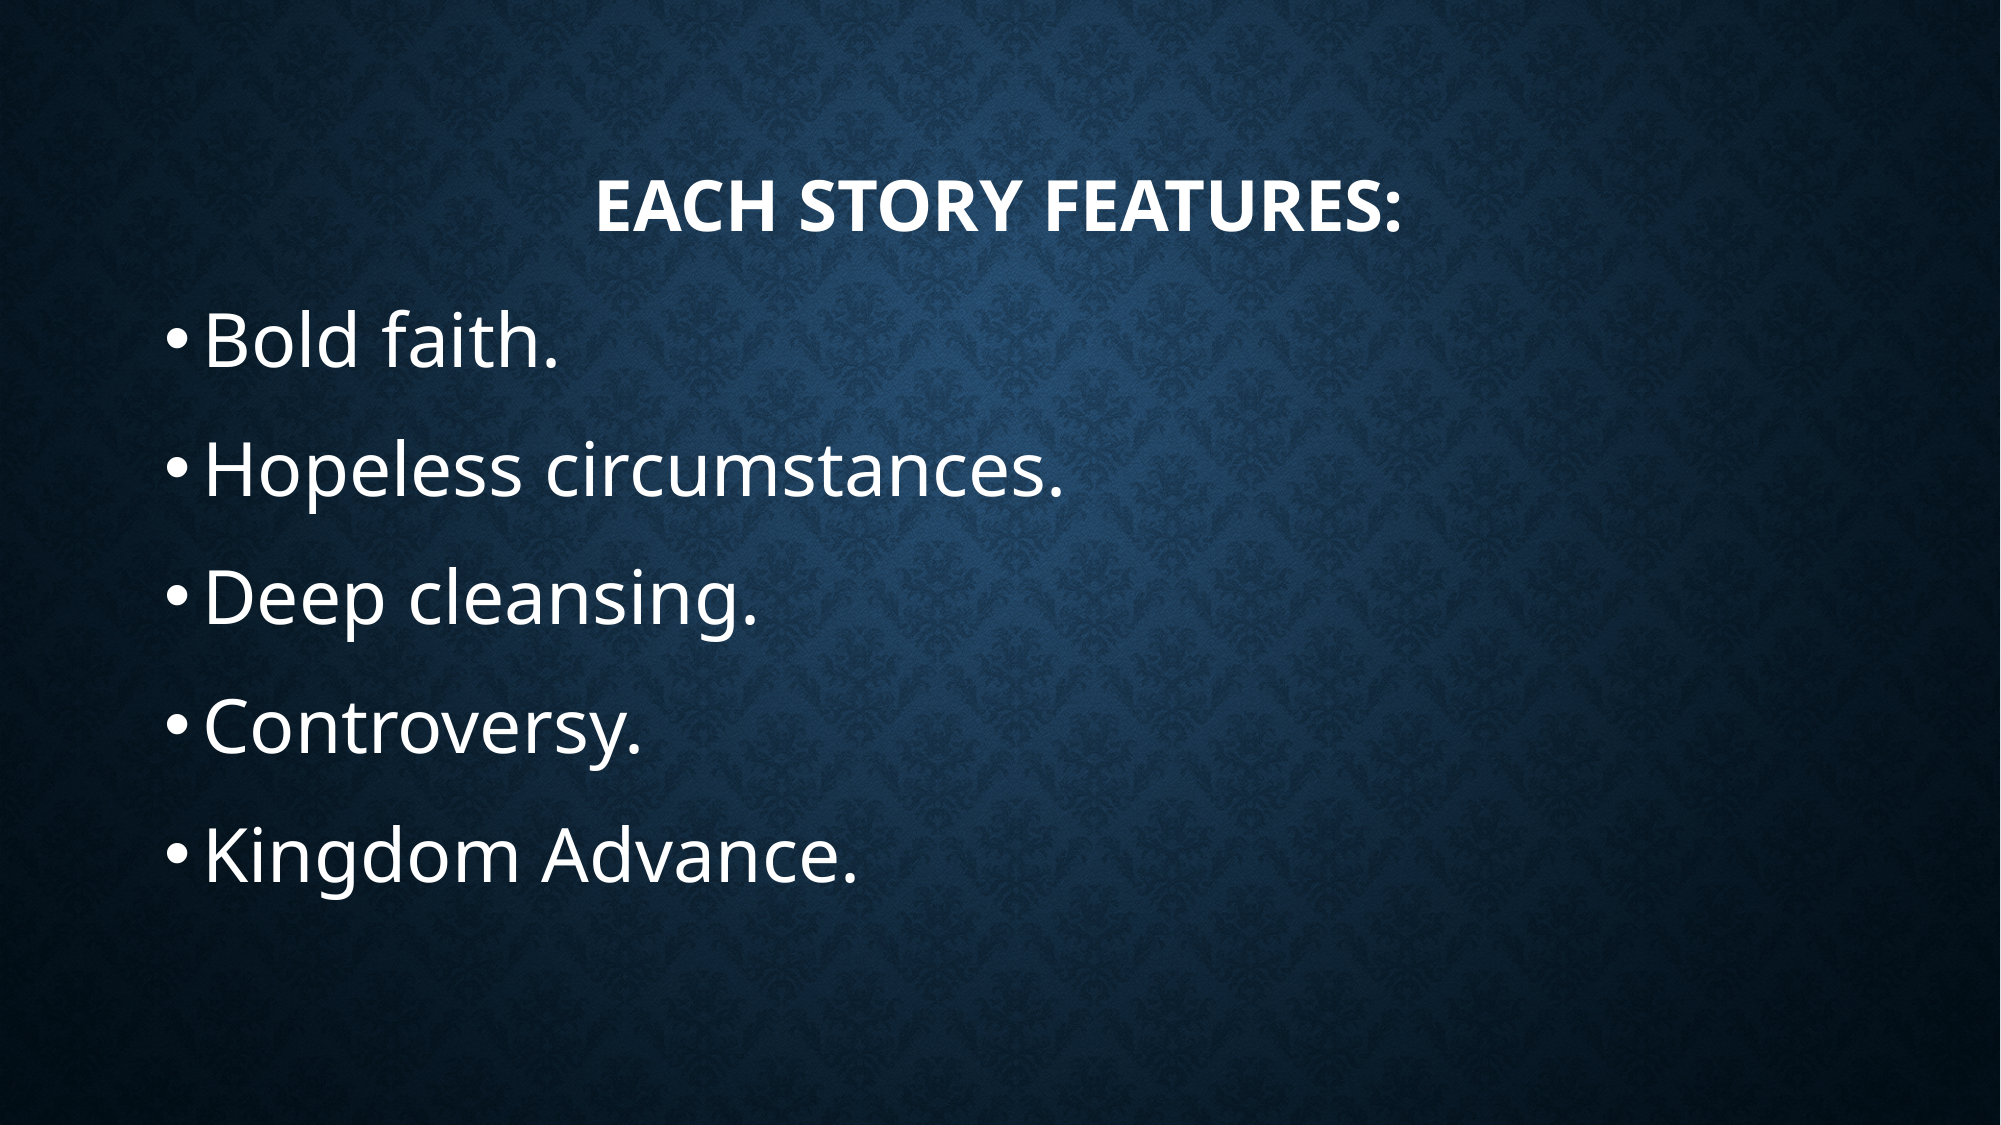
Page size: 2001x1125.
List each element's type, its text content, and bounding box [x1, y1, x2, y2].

list Bold faith. Hopeless circumstances. Deep cleansing. Controversy. Kingdom Advance. [149, 266, 1849, 950]
title Each story features: [149, 99, 1849, 266]
